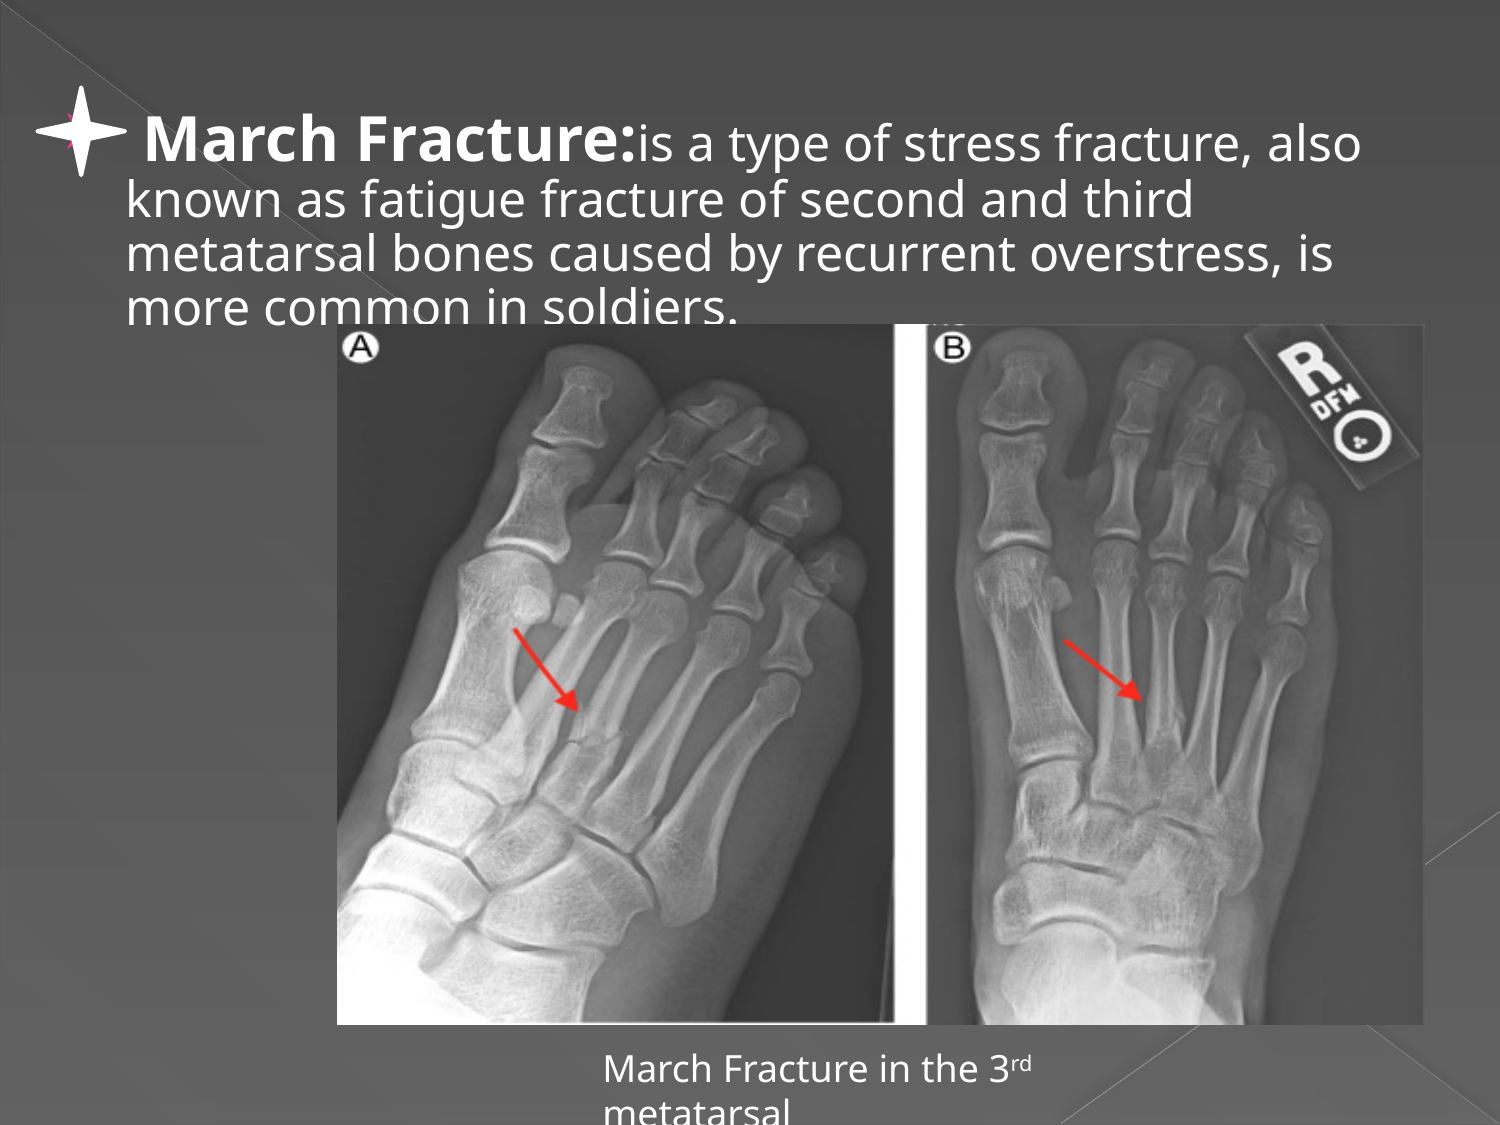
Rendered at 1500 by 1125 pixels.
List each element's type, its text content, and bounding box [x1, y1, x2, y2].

text_box [35, 85, 128, 178]
picture [337, 324, 1426, 1026]
text_box March Fracture in the 3rd metatarsal [587, 1037, 1238, 1125]
list March Fracture:is a type of stress fracture, also known as fatigue fracture of second and third metatarsal bones caused by recurrent overstress, is more common in soldiers. [37, 99, 1425, 1079]
